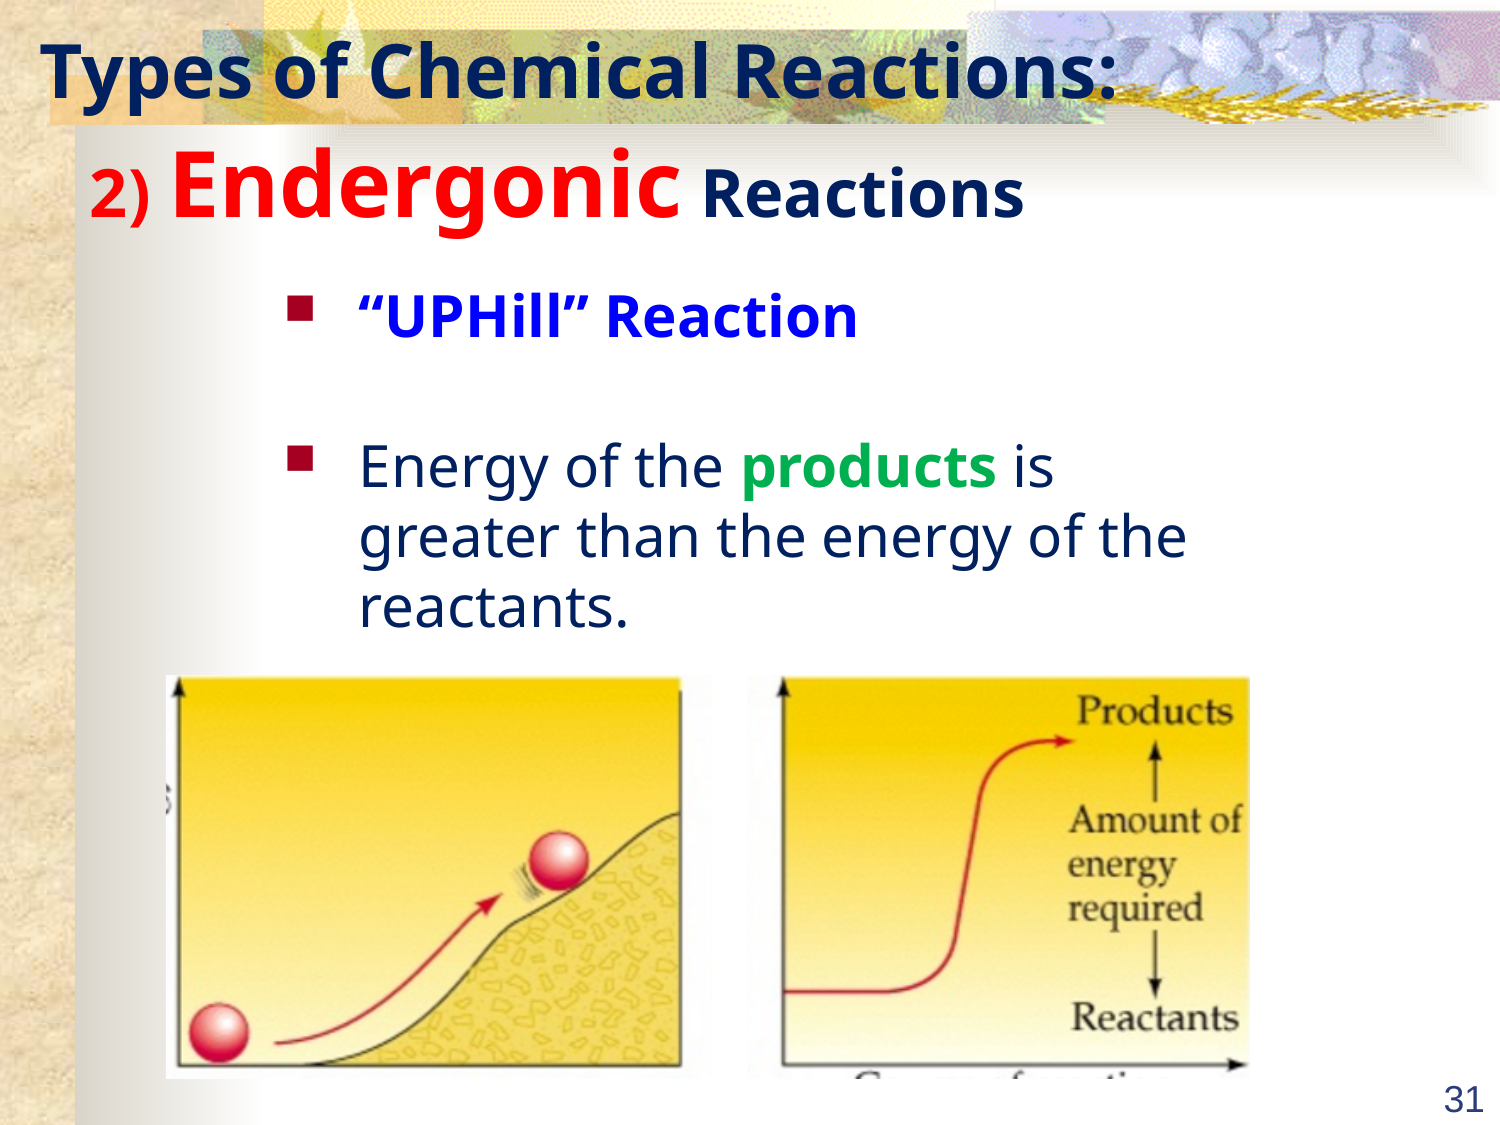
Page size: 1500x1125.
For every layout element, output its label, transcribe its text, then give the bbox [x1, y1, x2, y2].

picture [165, 675, 713, 1080]
title 2) Endergonic Reactions [75, 125, 1350, 238]
text_box Types of Chemical Reactions: [24, 12, 1300, 125]
text_box “UPHill” Reaction Energy of the products is greater than the energy of the reactants. [249, 272, 1213, 676]
slide_number 31 [1349, 1051, 1500, 1125]
picture [747, 675, 1251, 1080]
picture [0, 0, 1500, 1125]
